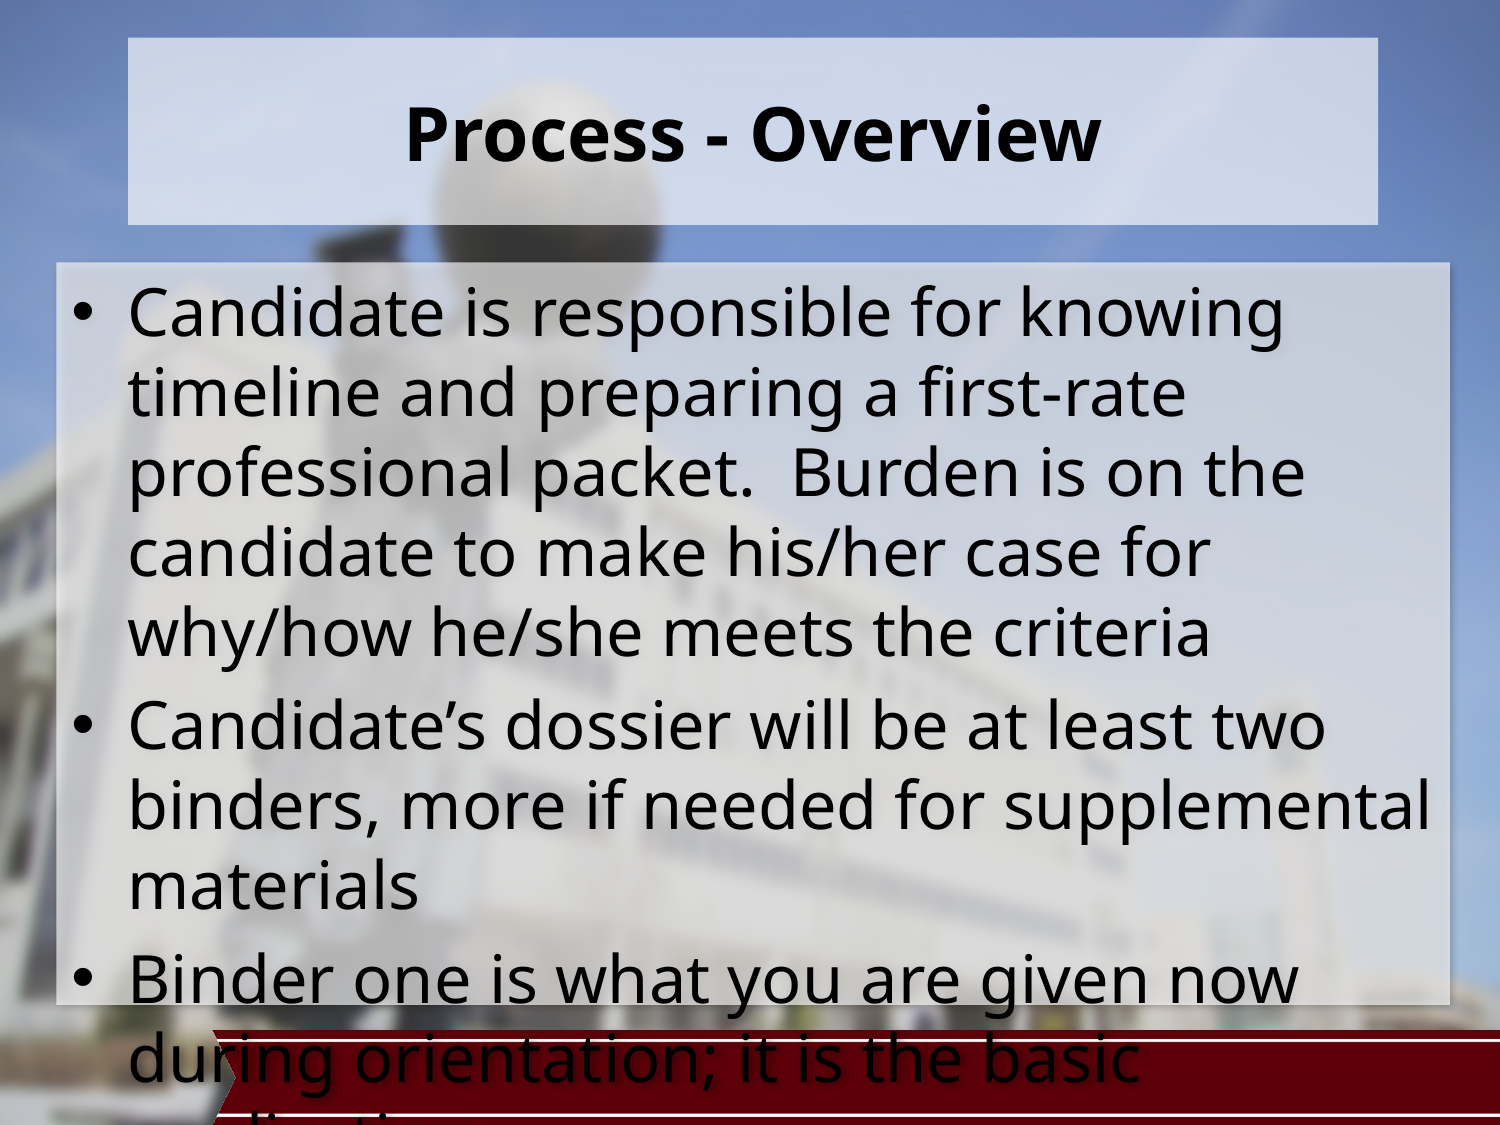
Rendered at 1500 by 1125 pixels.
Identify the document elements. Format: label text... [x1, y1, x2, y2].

picture [0, 0, 1500, 1125]
list Candidate is responsible for knowing timeline and preparing a first-rate professional packet. Burden is on the candidate to make his/her case for why/how he/she meets the criteria Candidate’s dossier will be at least two binders, more if needed for supplemental materials Binder one is what you are given now during orientation; it is the basic application [56, 262, 1450, 1005]
title Process - Overview [128, 37, 1379, 225]
